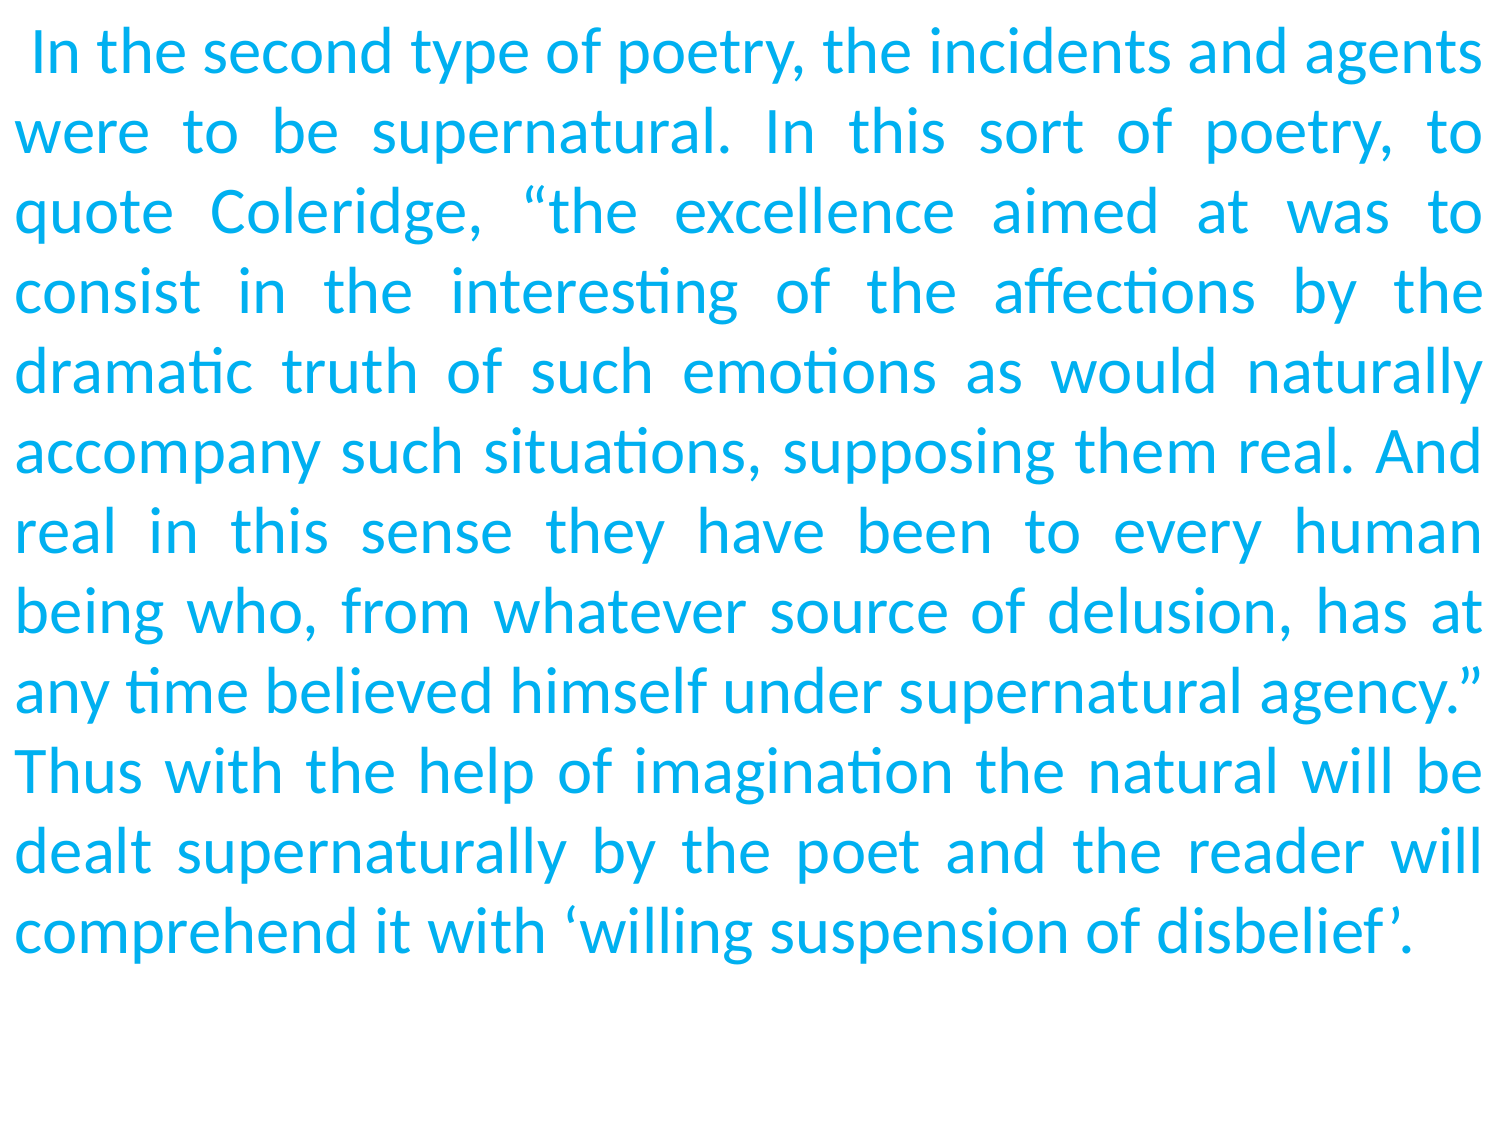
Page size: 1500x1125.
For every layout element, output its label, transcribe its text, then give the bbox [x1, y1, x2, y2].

text_box In the second type of poetry, the incidents and agents were to be supernatural. In this sort of poetry, to quote Coleridge, “the excellence aimed at was to consist in the interesting of the affections by the dramatic truth of such emotions as would naturally accompany such situations, supposing them real. And real in this sense they have been to every human being who, from whatever source of delusion, has at any time believed himself under supernatural agency.” Thus with the help of imagination the natural will be dealt supernaturally by the poet and the reader will comprehend it with ‘willing suspension of disbelief’. [0, 0, 1500, 975]
